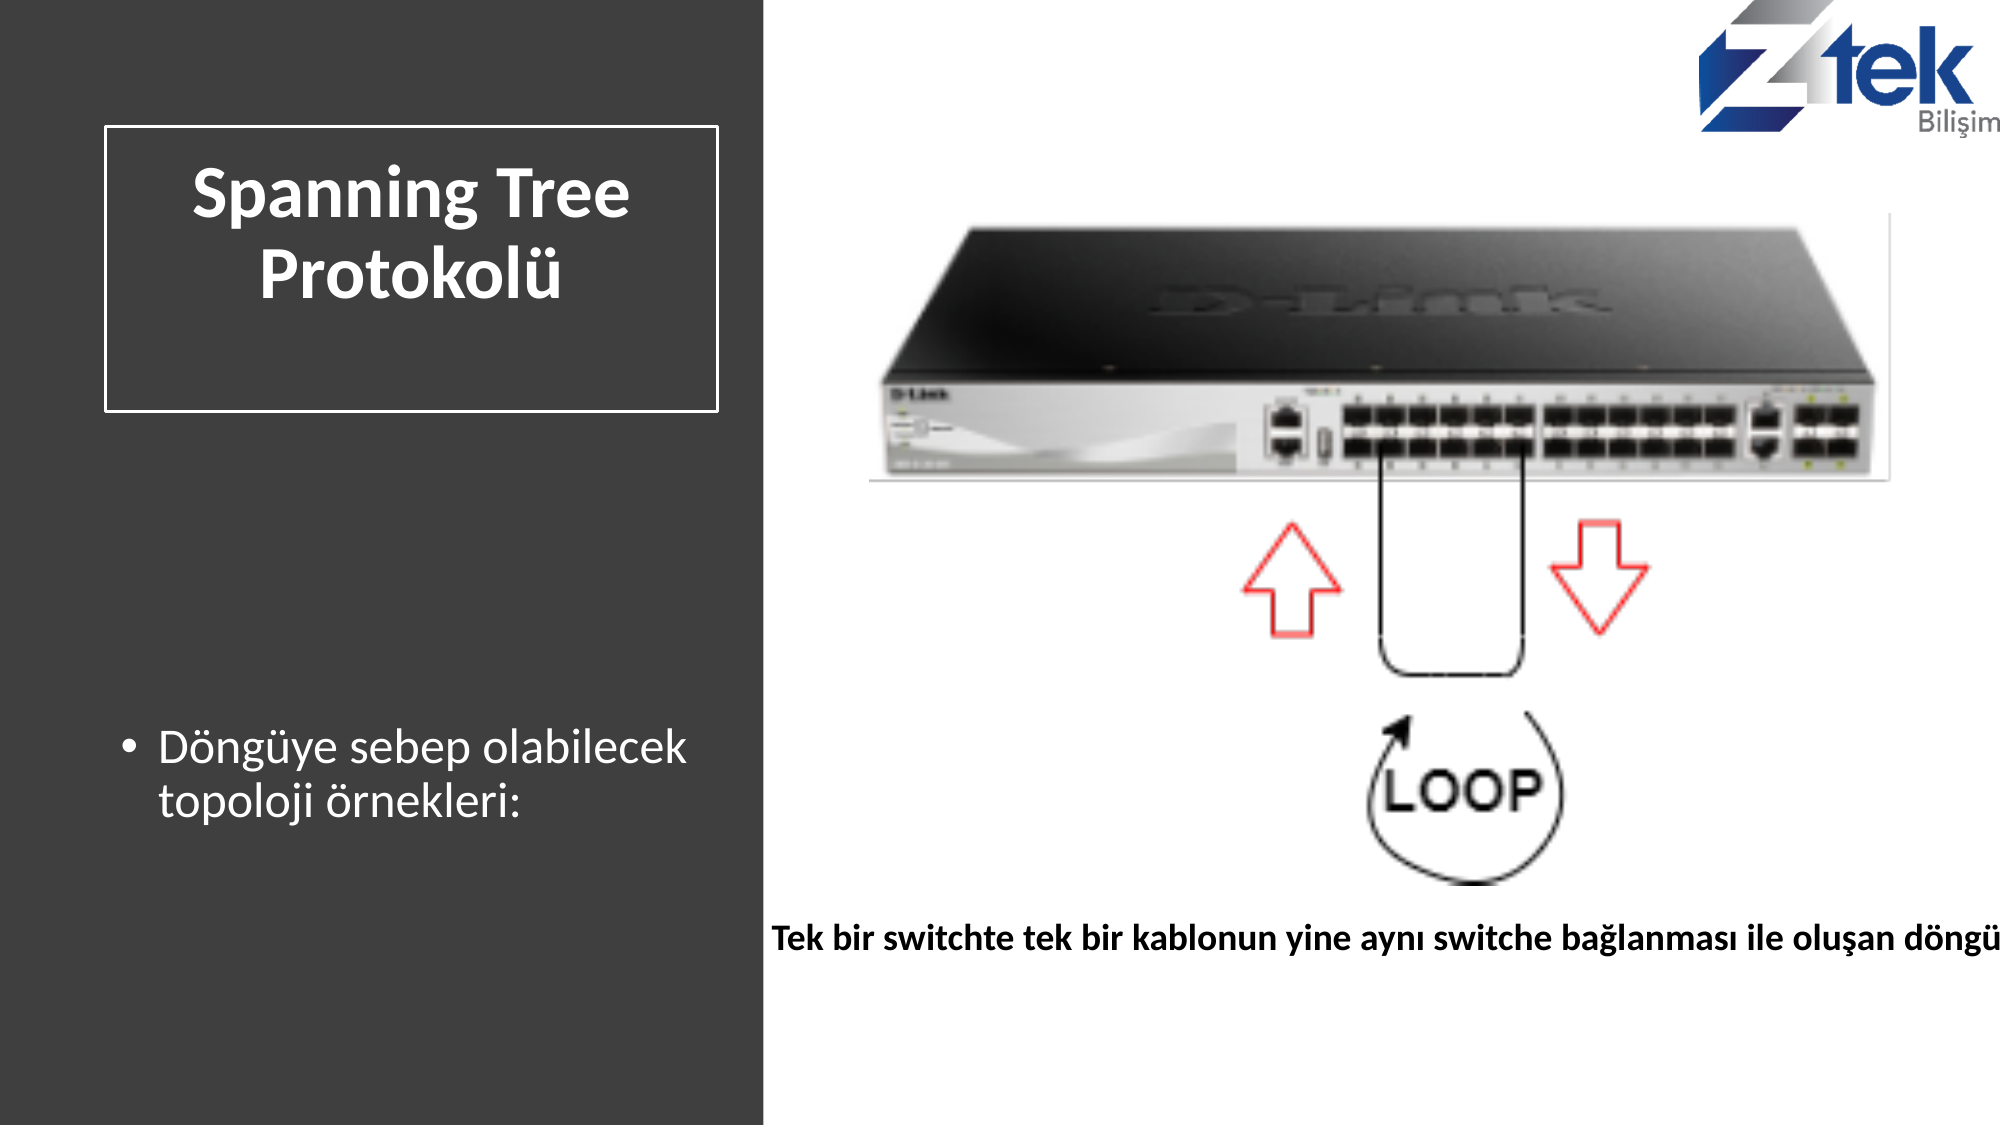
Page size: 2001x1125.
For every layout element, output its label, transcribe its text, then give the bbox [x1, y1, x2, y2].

picture [869, 213, 1895, 886]
title Spanning Tree Protokolü [105, 126, 718, 412]
list Döngüye sebep olabilecek topoloji örnekleri: [105, 713, 734, 886]
picture [1699, 0, 2000, 138]
text_box Tek bir switchte tek bir kablonun yine aynı switche bağlanması ile oluşan döngü [756, 905, 2000, 1011]
text_box [0, 0, 764, 1125]
